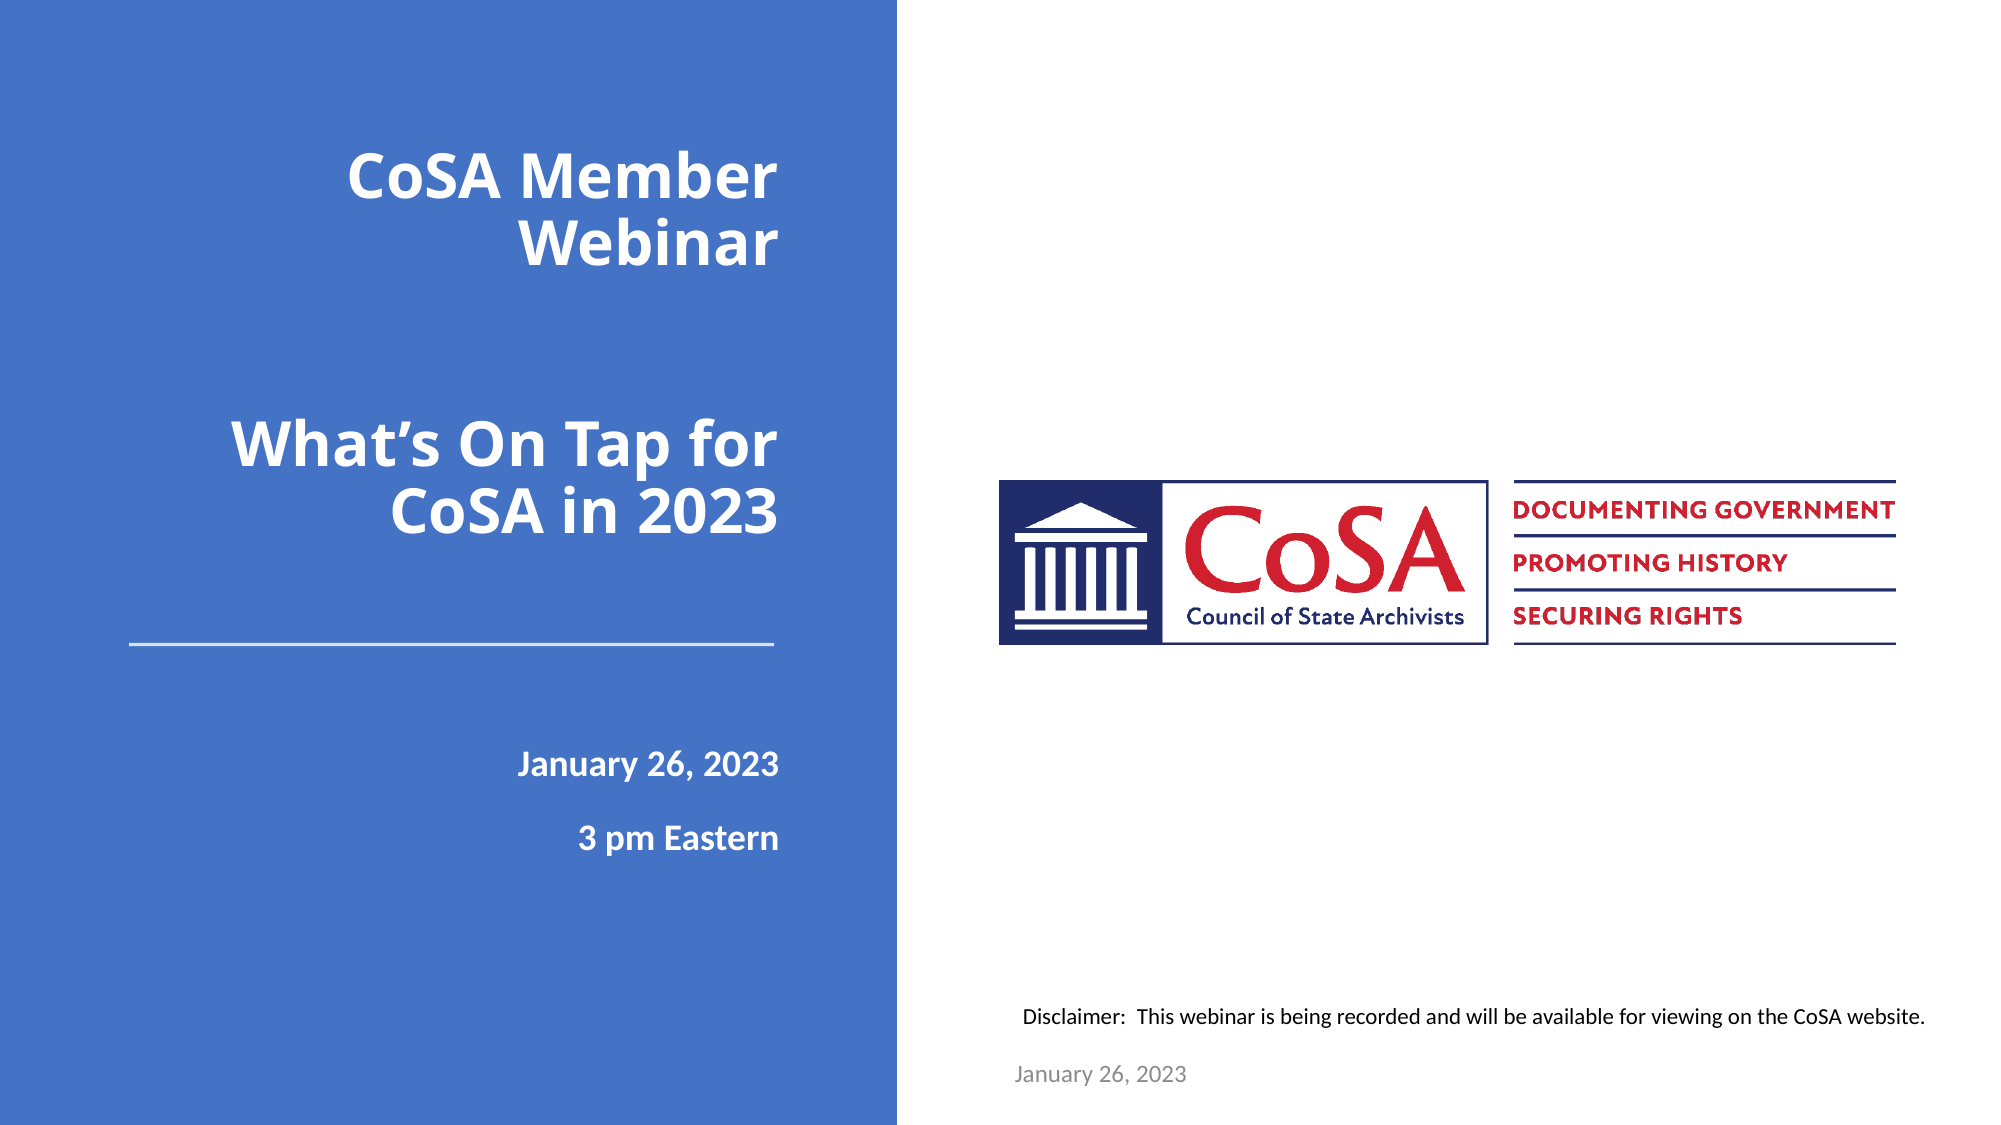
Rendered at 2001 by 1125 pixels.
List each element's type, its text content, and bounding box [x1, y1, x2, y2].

footer January 26, 2023 [999, 1042, 1703, 1103]
text_box [0, 0, 898, 1125]
title CoSA Member Webinar What’s On Tap for CoSA in 2023 [104, 131, 795, 630]
text_box Disclaimer: This webinar is being recorded and will be available for viewing on the CoSA website. [1008, 993, 1973, 1037]
picture [999, 480, 1896, 645]
subtitle January 26, 2023 3 pm Eastern [104, 658, 795, 1021]
